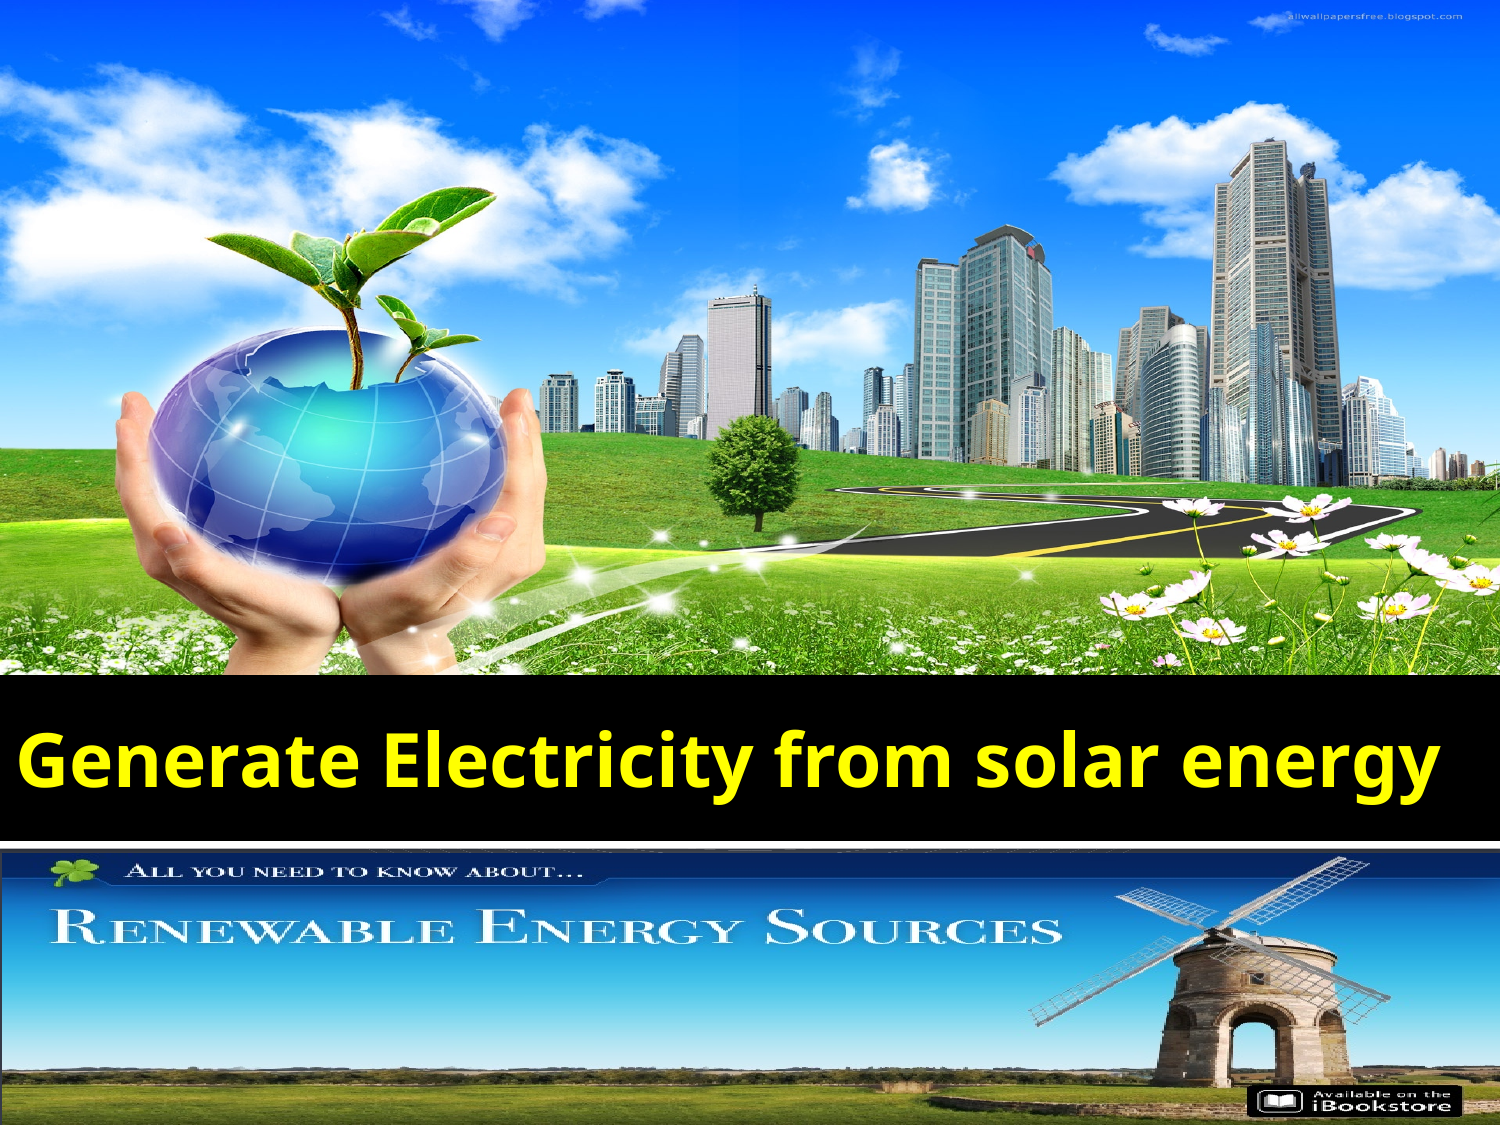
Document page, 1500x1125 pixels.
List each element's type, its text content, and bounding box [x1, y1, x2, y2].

picture [0, 0, 1500, 675]
title Generate Electricity from solar energy [0, 712, 1500, 853]
picture [2, 853, 1500, 1125]
